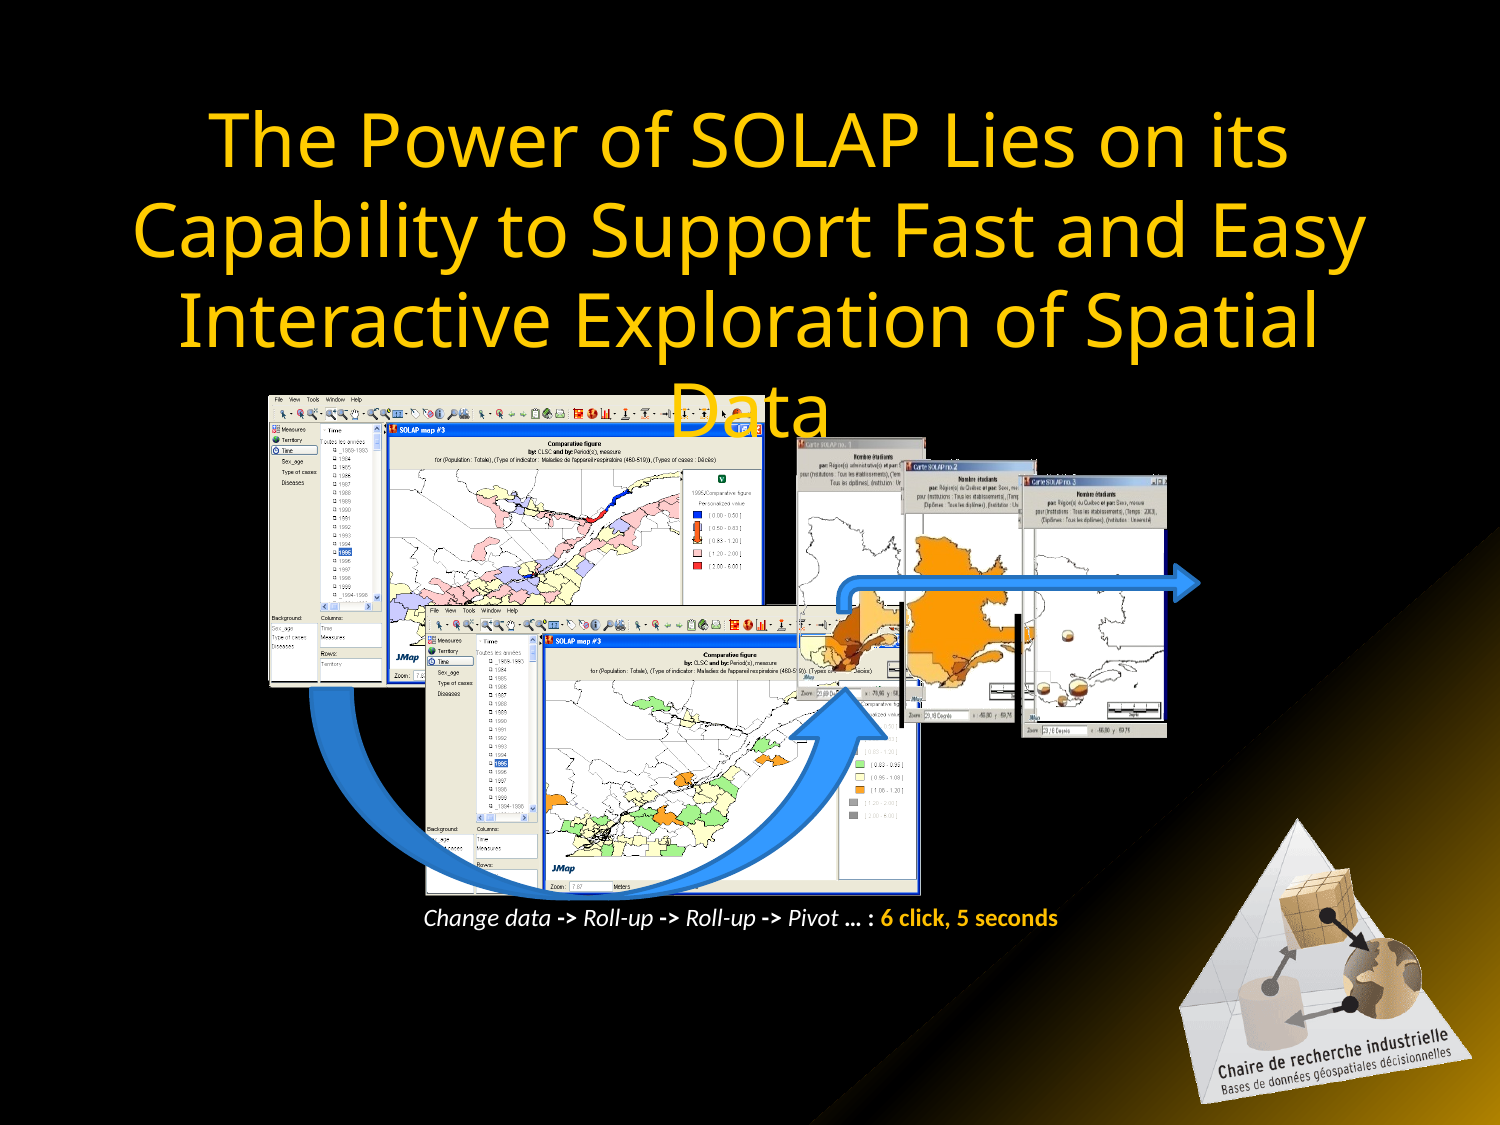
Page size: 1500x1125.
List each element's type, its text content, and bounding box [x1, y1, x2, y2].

text_box The Power of SOLAP Lies on its Capability to Support Fast and Easy Interactive Exploration of Spatial Data [74, 84, 1425, 259]
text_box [268, 394, 1199, 952]
picture [1179, 818, 1472, 1104]
